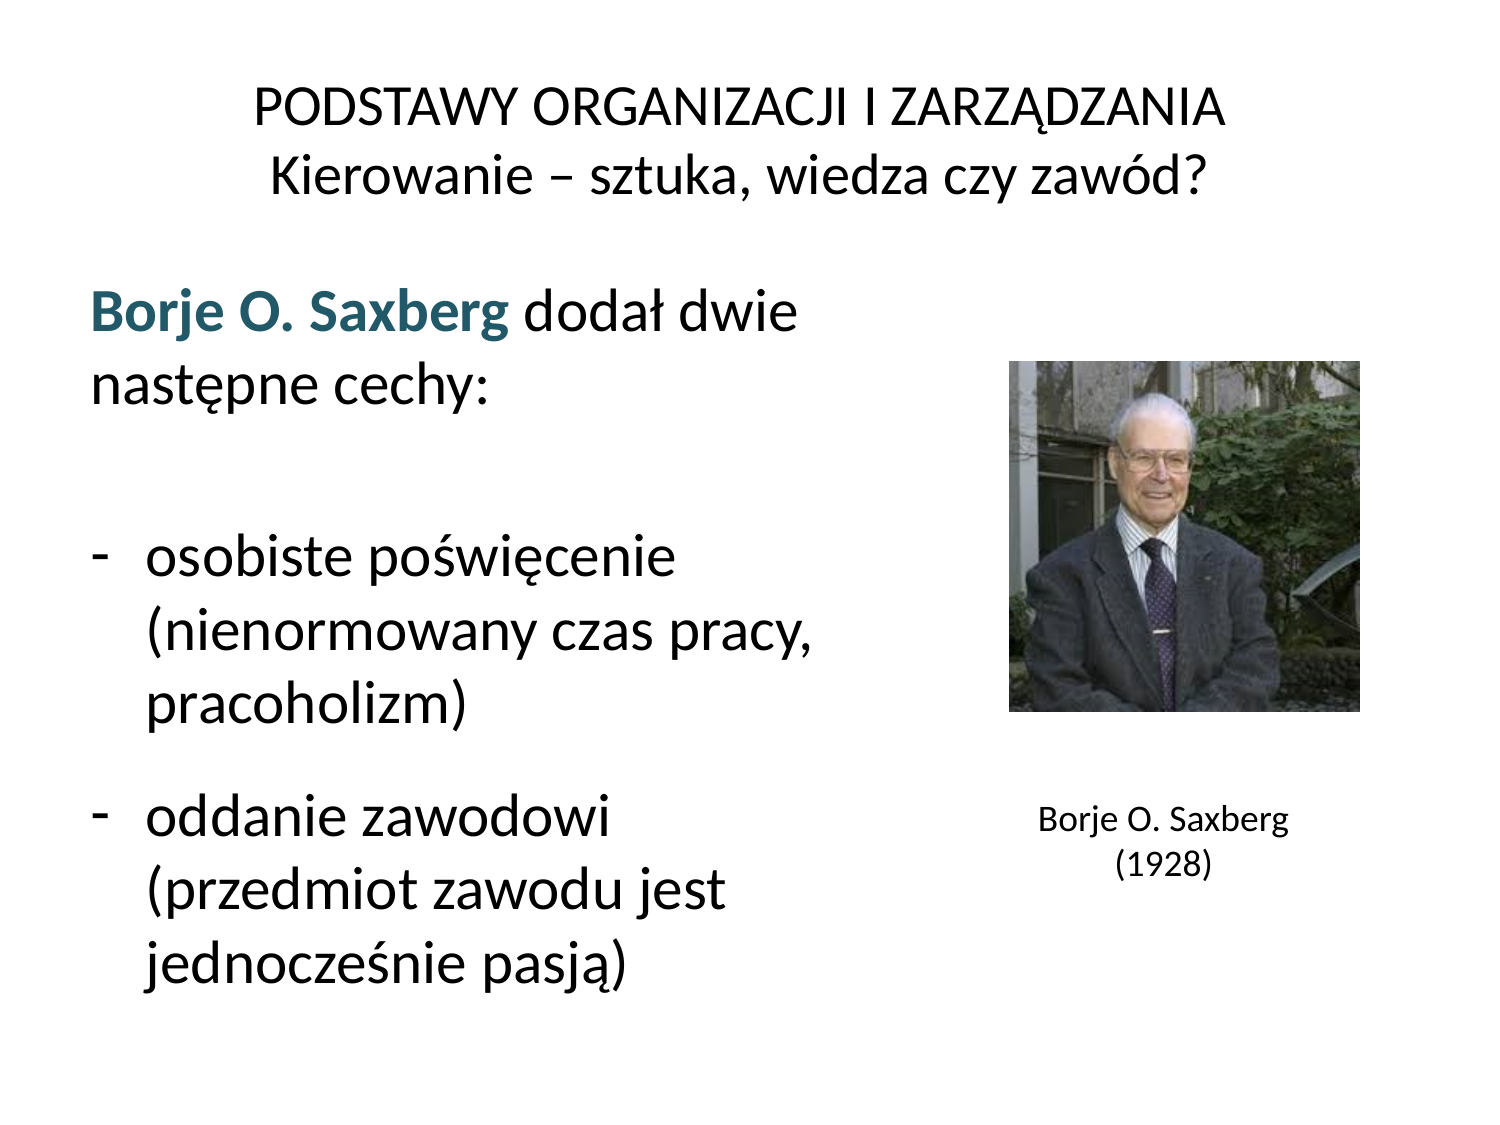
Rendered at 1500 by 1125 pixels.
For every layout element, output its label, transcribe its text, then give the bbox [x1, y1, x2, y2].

text_box PODSTAWY ORGANIZACJI I ZARZĄDZANIA Kierowanie – sztuka, wiedza czy zawód? [64, 42, 1415, 231]
text_box Borje O. Saxberg (1928) [1023, 786, 1305, 892]
list Borje O. Saxberg dodał dwie następne cechy: osobiste poświęcenie (nienormowany czas pracy, pracoholizm) oddanie zawodowi (przedmiot zawodu jest jednocześnie pasją) [75, 262, 904, 1005]
picture [1009, 361, 1361, 712]
